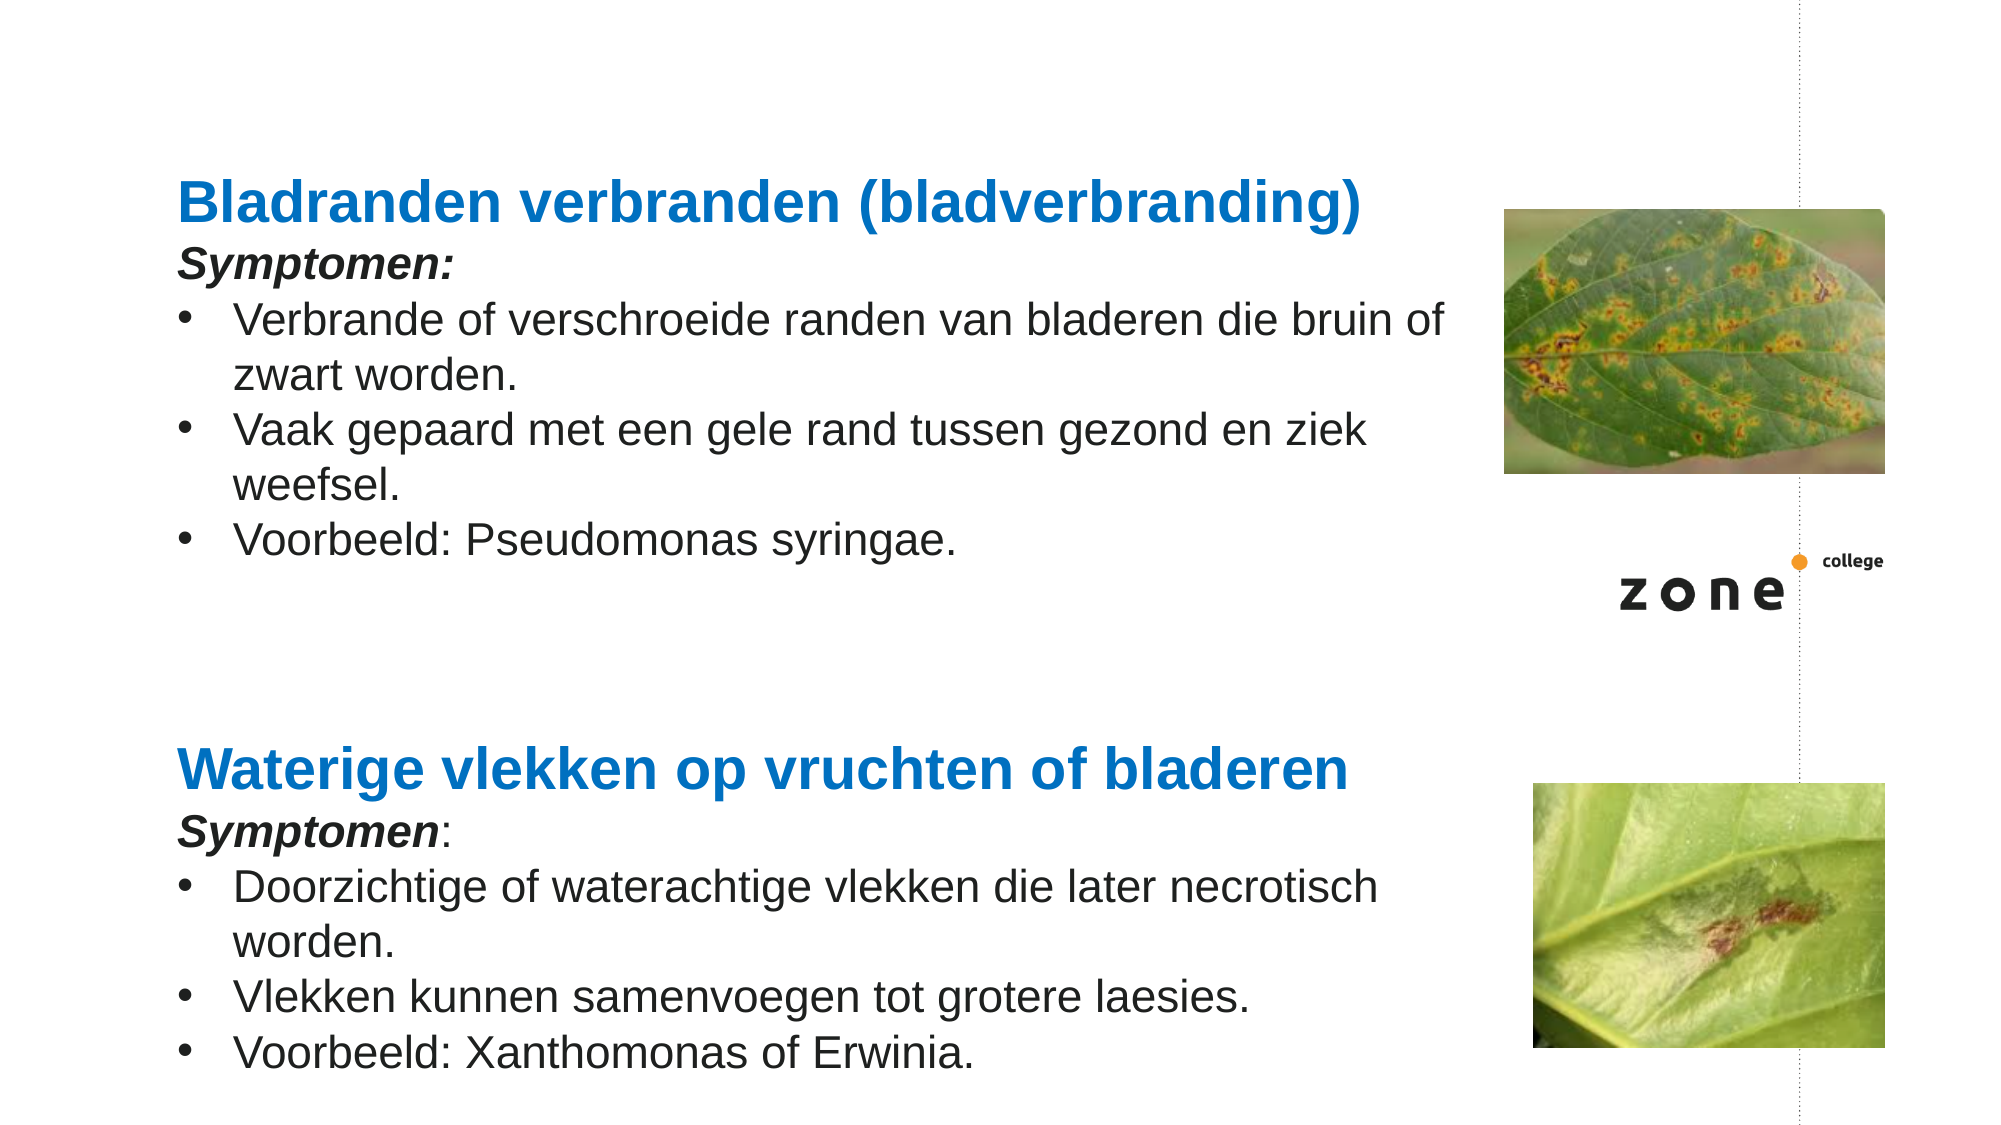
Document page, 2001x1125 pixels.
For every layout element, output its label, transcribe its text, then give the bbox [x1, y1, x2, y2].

list Bladranden verbranden (bladverbranding) Symptomen: Verbrande of verschroeide randen van bladeren die bruin of zwart worden. Vaak gepaard met een gele rand tussen gezond en ziek weefsel. Voorbeeld: Pseudomonas syringae. Waterige vlekken op vruchten of bladeren Symptomen: Doorzichtige of waterachtige vlekken die later necrotisch worden. Vlekken kunnen samenvoegen tot grotere laesies. Voorbeeld: Xanthomonas of Erwinia. [177, 141, 1452, 1091]
picture [1504, 0, 2001, 1125]
